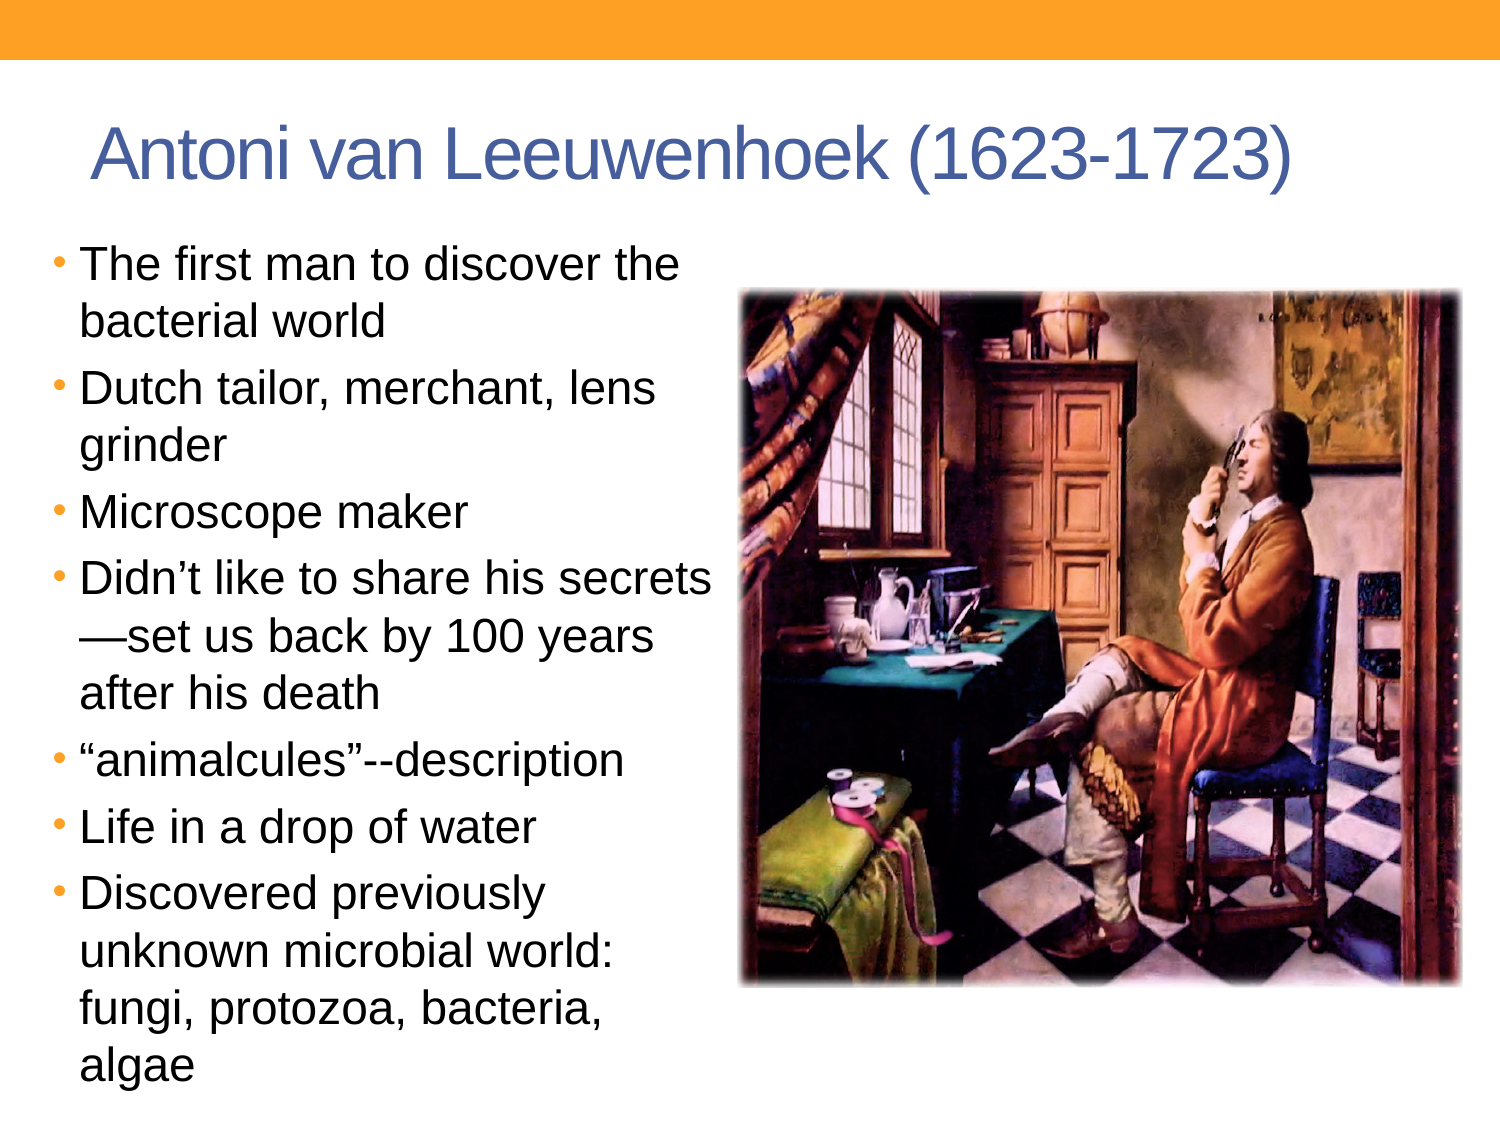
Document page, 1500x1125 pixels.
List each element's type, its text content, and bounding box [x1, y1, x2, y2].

list The first man to discover the bacterial world Dutch tailor, merchant, lens grinder Microscope maker Didn’t like to share his secrets—set us back by 100 years after his death “animalcules”--description Life in a drop of water Discovered previously unknown microbial world: fungi, protozoa, bacteria, algae [37, 224, 738, 1100]
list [737, 287, 1463, 988]
title Antoni van Leeuwenhoek (1623-1723) [75, 87, 1425, 213]
